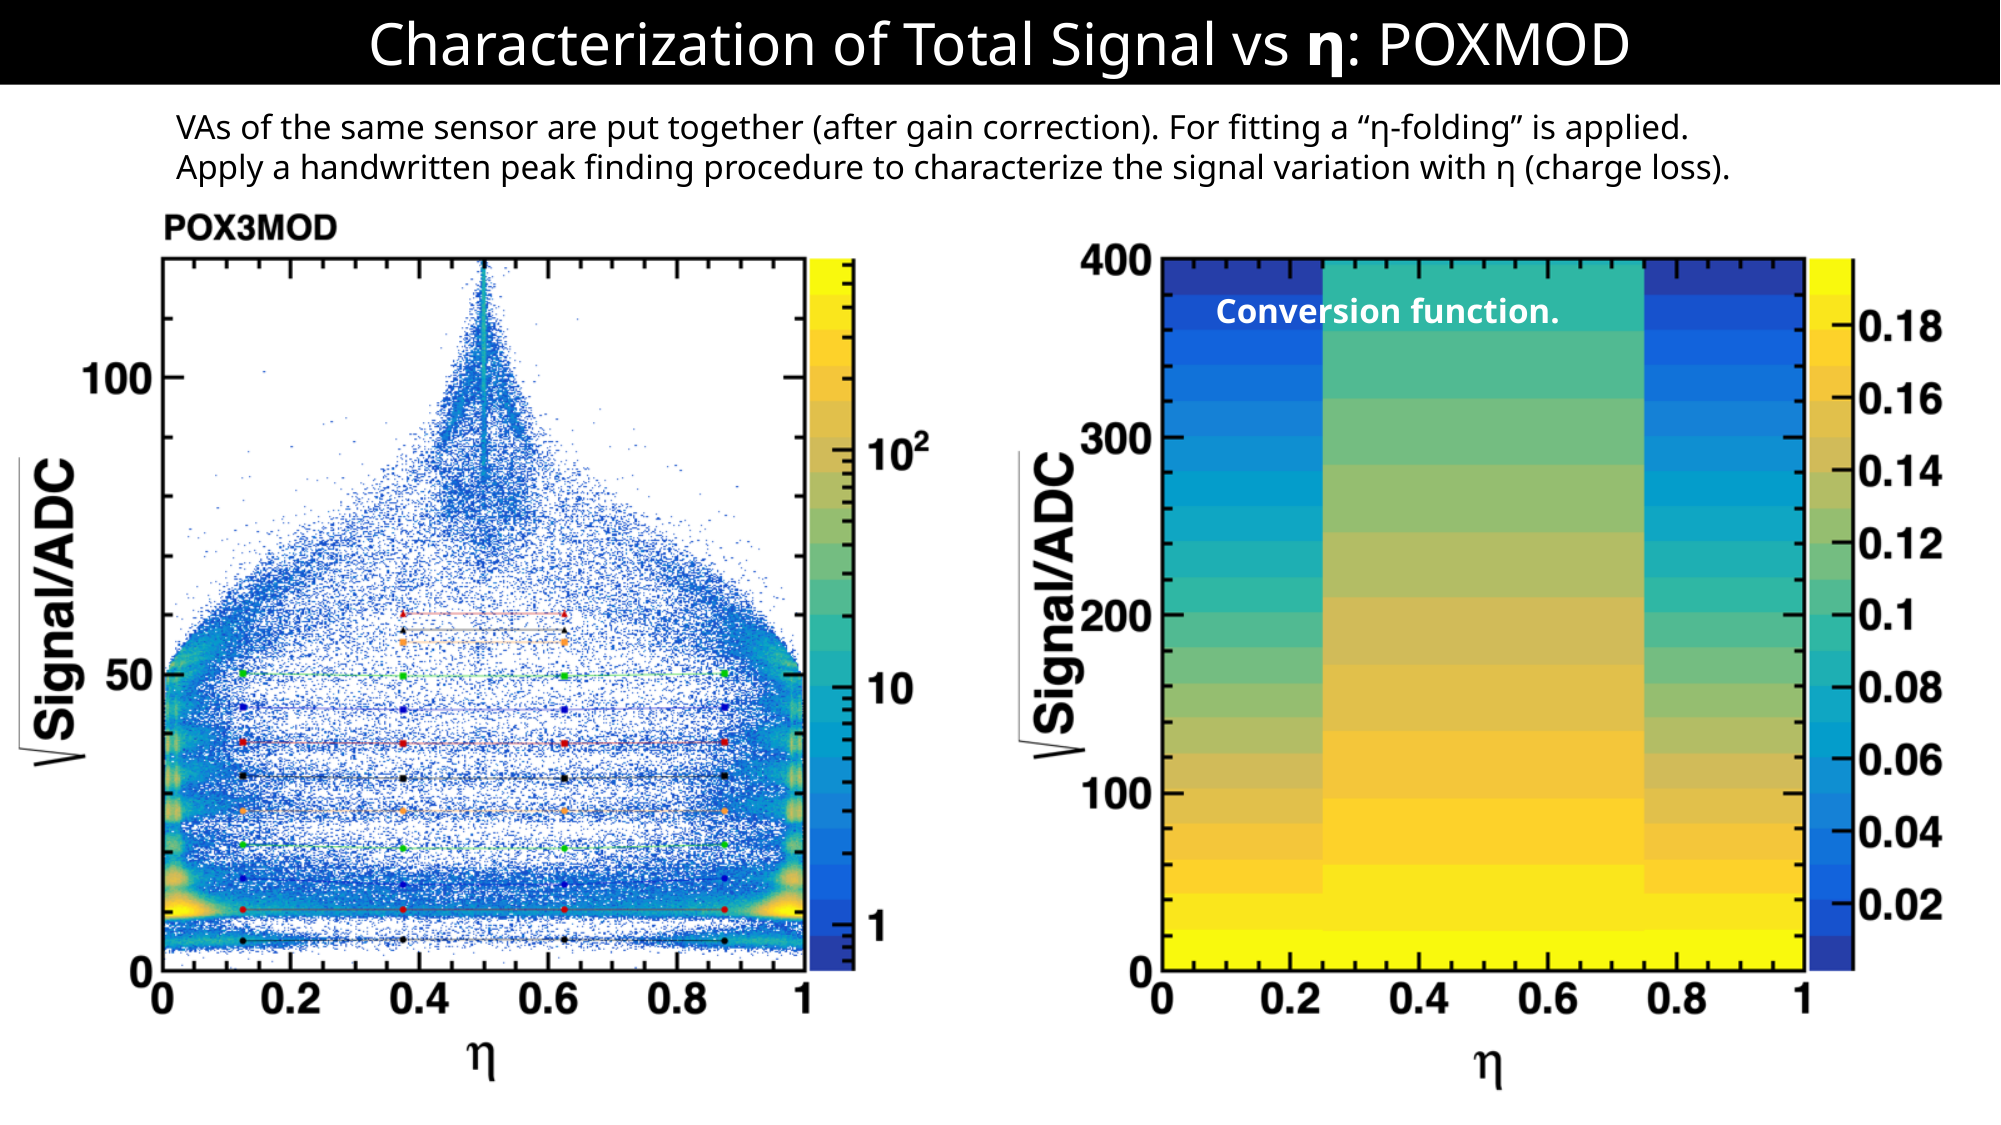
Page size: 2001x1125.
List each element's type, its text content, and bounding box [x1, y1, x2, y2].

text_box Characterization of Total Signal vs 𝝶: POXMOD [0, 0, 2000, 85]
picture [0, 156, 2000, 1125]
text_box VAs of the same sensor are put together (after gain correction). For fitting a “η-folding” is applied. Apply a handwritten peak finding procedure to characterize the signal variation with η (charge loss). [161, 98, 1886, 156]
